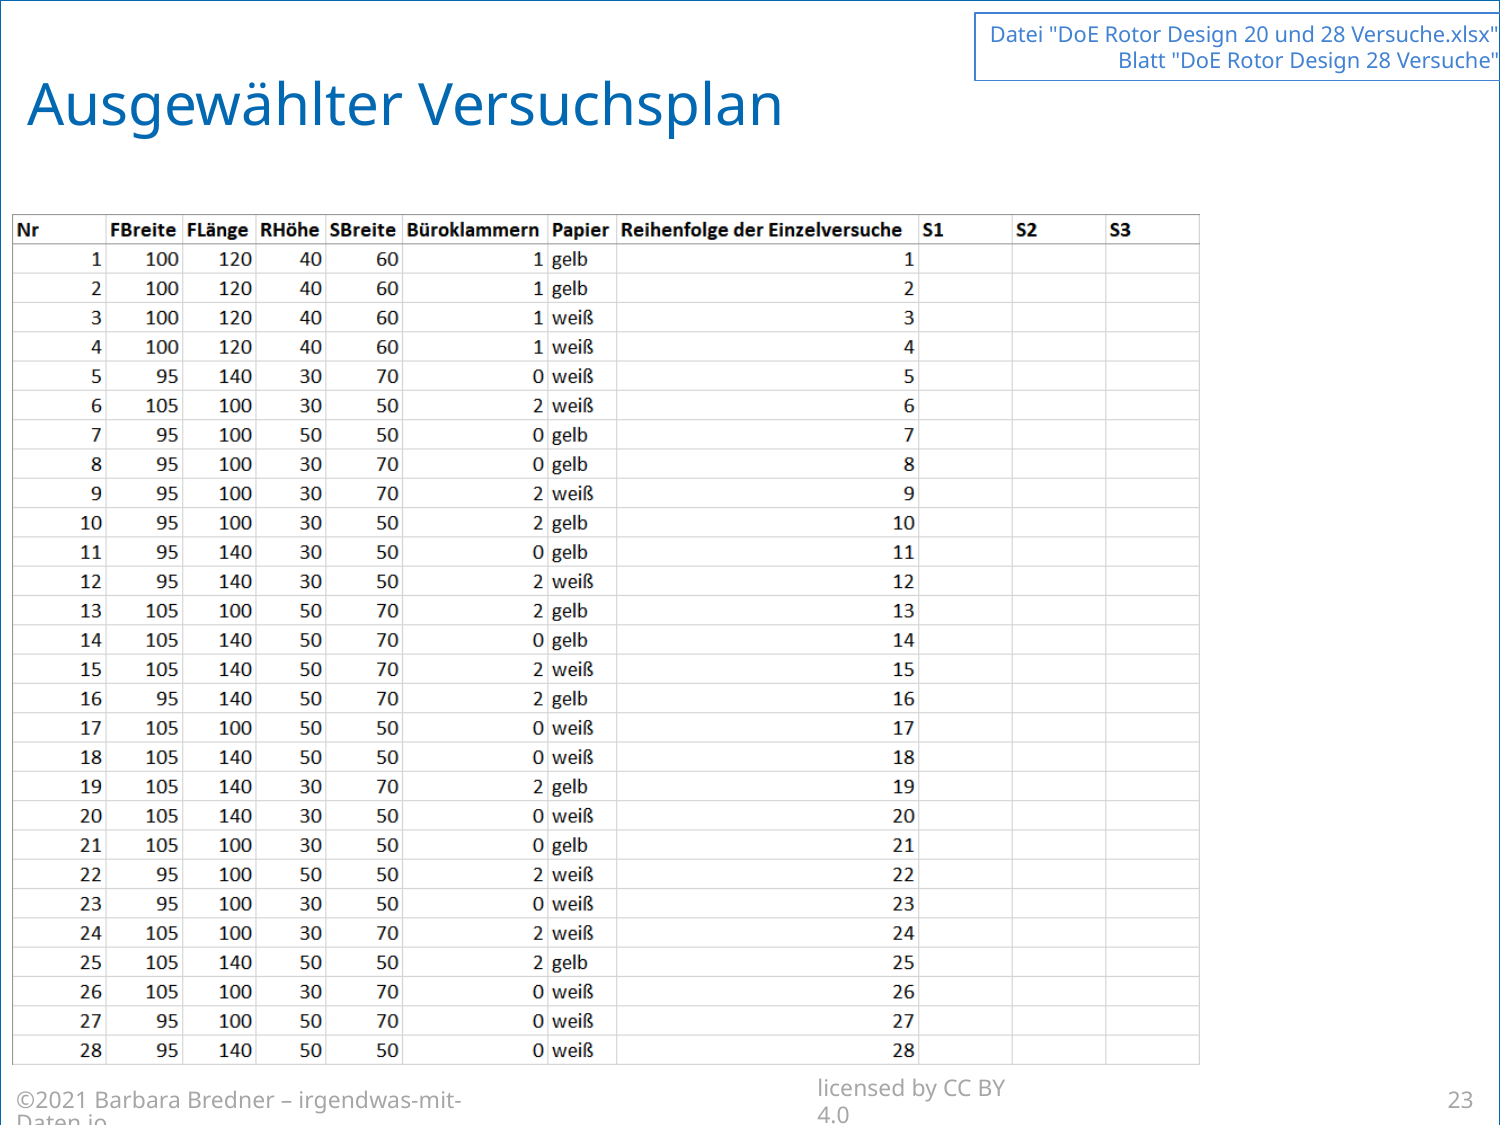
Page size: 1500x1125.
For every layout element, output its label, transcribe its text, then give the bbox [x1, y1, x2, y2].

title Ausgewählter Versuchsplan [12, 13, 1489, 191]
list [11, 213, 1200, 1065]
footer ©2021 Barbara Bredner – irgendwas-mit-Daten.io [1, 1079, 483, 1123]
slide_number 23 [1417, 1079, 1489, 1123]
slide_number licensed by CC BY 4.0 [802, 1079, 1036, 1123]
text_box Datei "DoE Rotor Design 20 und 28 Versuche.xlsx" Blatt "DoE Rotor Design 28 Versuche" [975, 13, 1500, 81]
